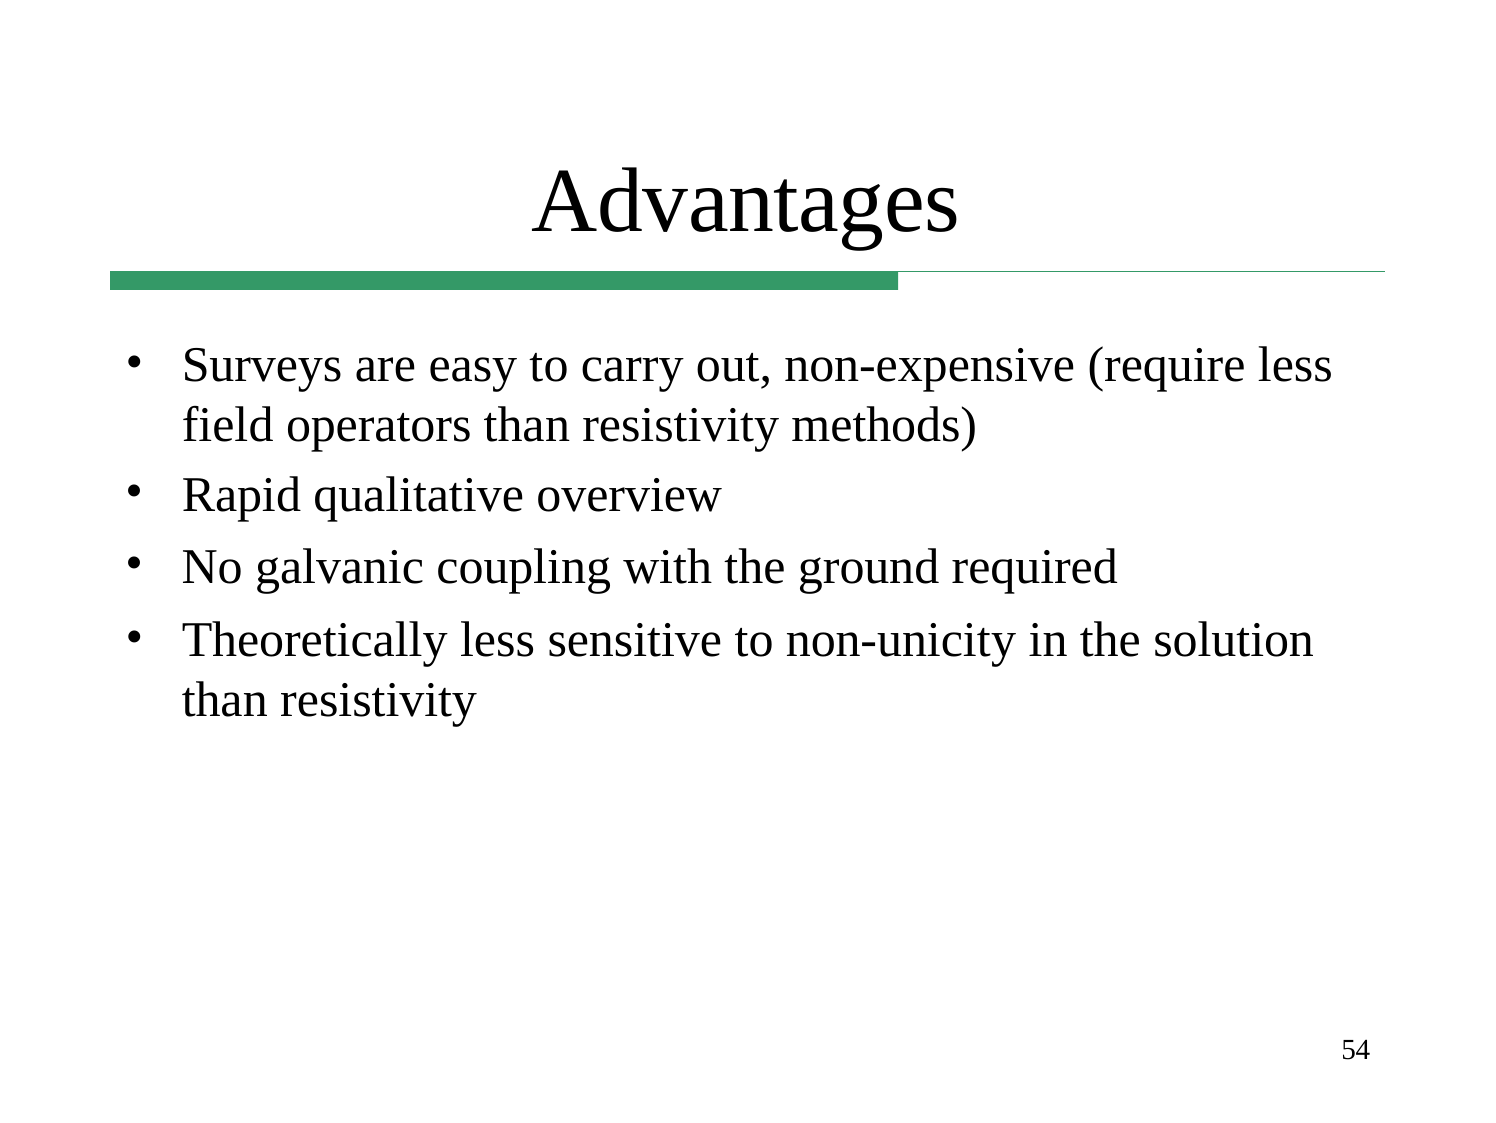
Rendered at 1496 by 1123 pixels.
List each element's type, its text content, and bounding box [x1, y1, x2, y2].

slide_number 54 [1337, 1030, 1375, 1068]
text_box Surveys are easy to carry out, non-expensive (require less field operators than resistivity methods) Rapid qualitative overview No galvanic coupling with the ground required Theoretically less sensitive to non-unicity in the solution than resistivity [123, 331, 1338, 727]
title Advantages [140, 139, 1356, 242]
